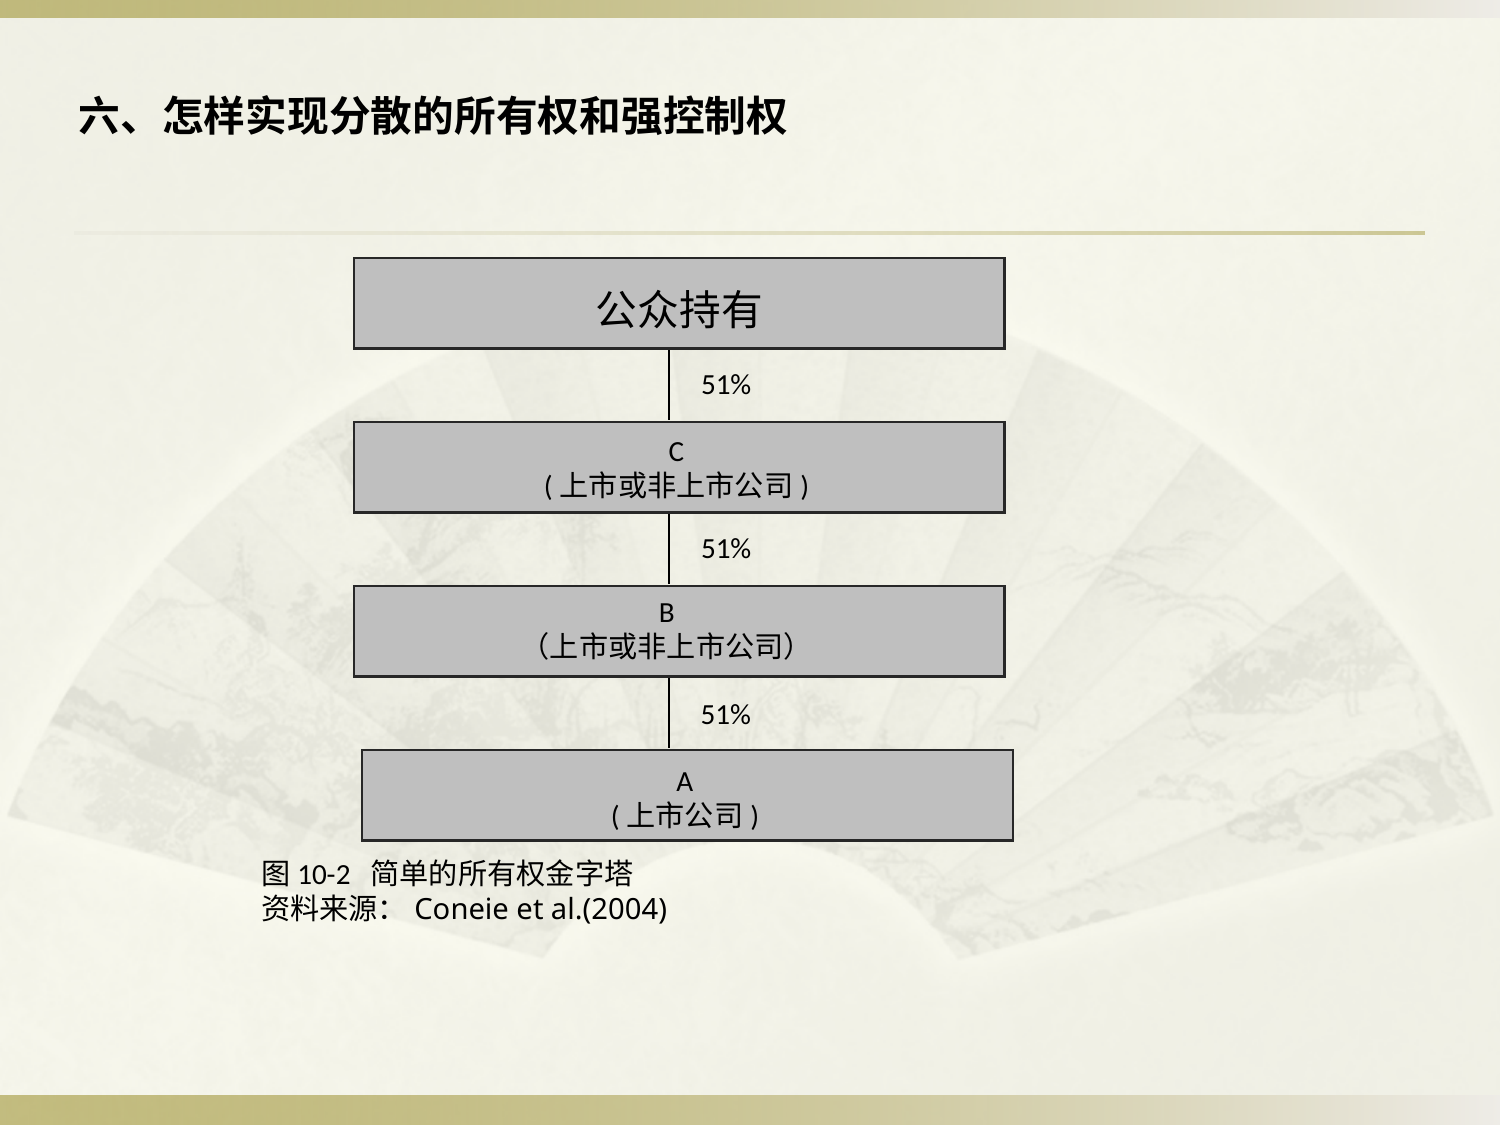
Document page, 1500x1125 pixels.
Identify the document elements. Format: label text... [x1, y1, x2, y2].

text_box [245, 257, 1126, 935]
text_box 六、怎样实现分散的所有权和强控制权 [63, 82, 804, 148]
